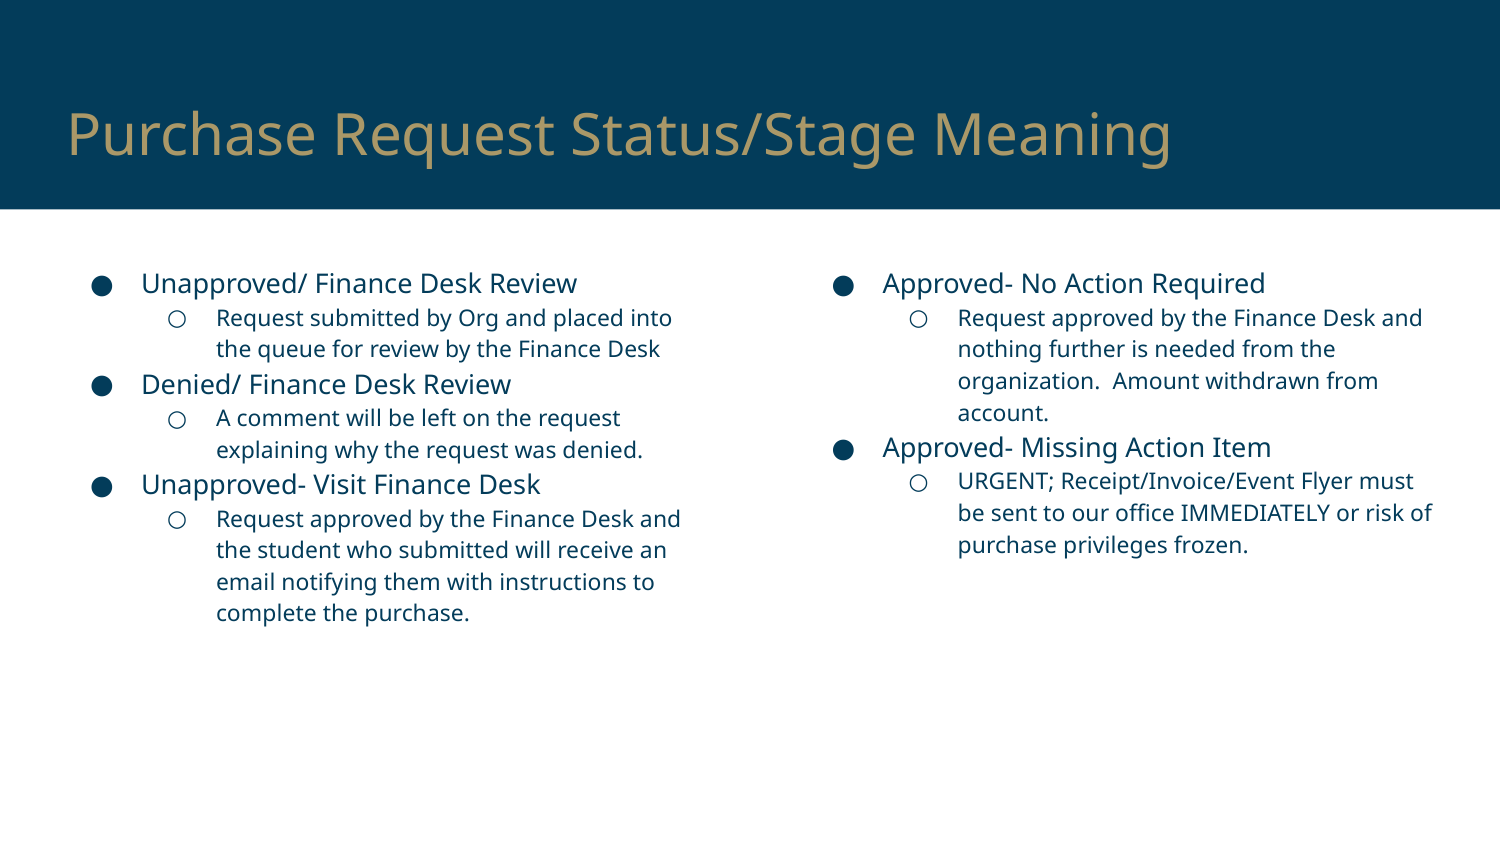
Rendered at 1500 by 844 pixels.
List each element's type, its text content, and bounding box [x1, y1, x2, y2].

list Approved- No Action Required Request approved by the Finance Desk and nothing further is needed from the organization. Amount withdrawn from account. Approved- Missing Action Item URGENT; Receipt/Invoice/Event Flyer must be sent to our office IMMEDIATELY or risk of purchase privileges frozen. [792, 247, 1449, 787]
title Purchase Request Status/Stage Meaning [51, 82, 1449, 185]
list Unapproved/ Finance Desk Review Request submitted by Org and placed into the queue for review by the Finance Desk Denied/ Finance Desk Review A comment will be left on the request explaining why the request was denied. Unapproved- Visit Finance Desk Request approved by the Finance Desk and the student who submitted will receive an email notifying them with instructions to complete the purchase. [51, 247, 708, 752]
